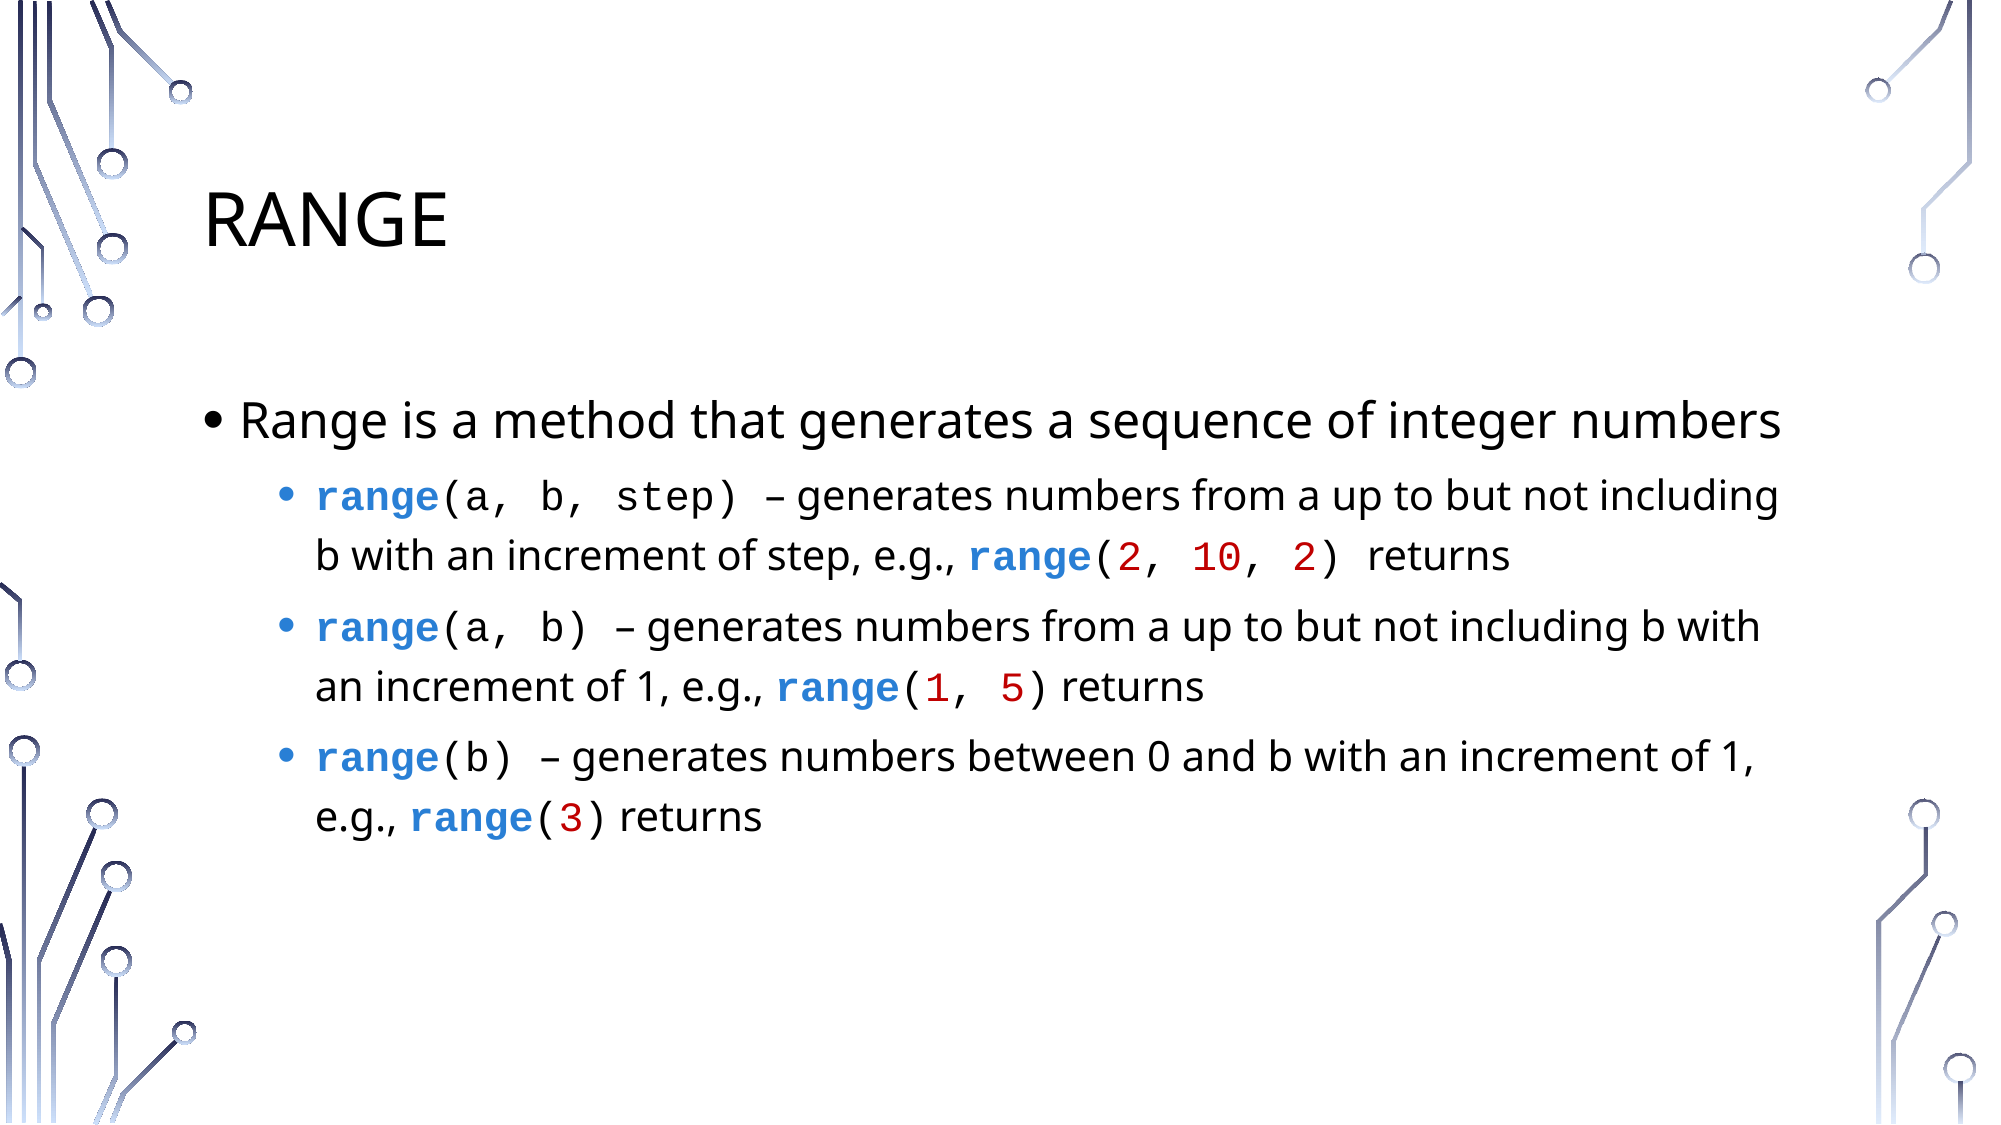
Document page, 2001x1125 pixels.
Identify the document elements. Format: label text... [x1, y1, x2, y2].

title Range [187, 101, 1813, 344]
